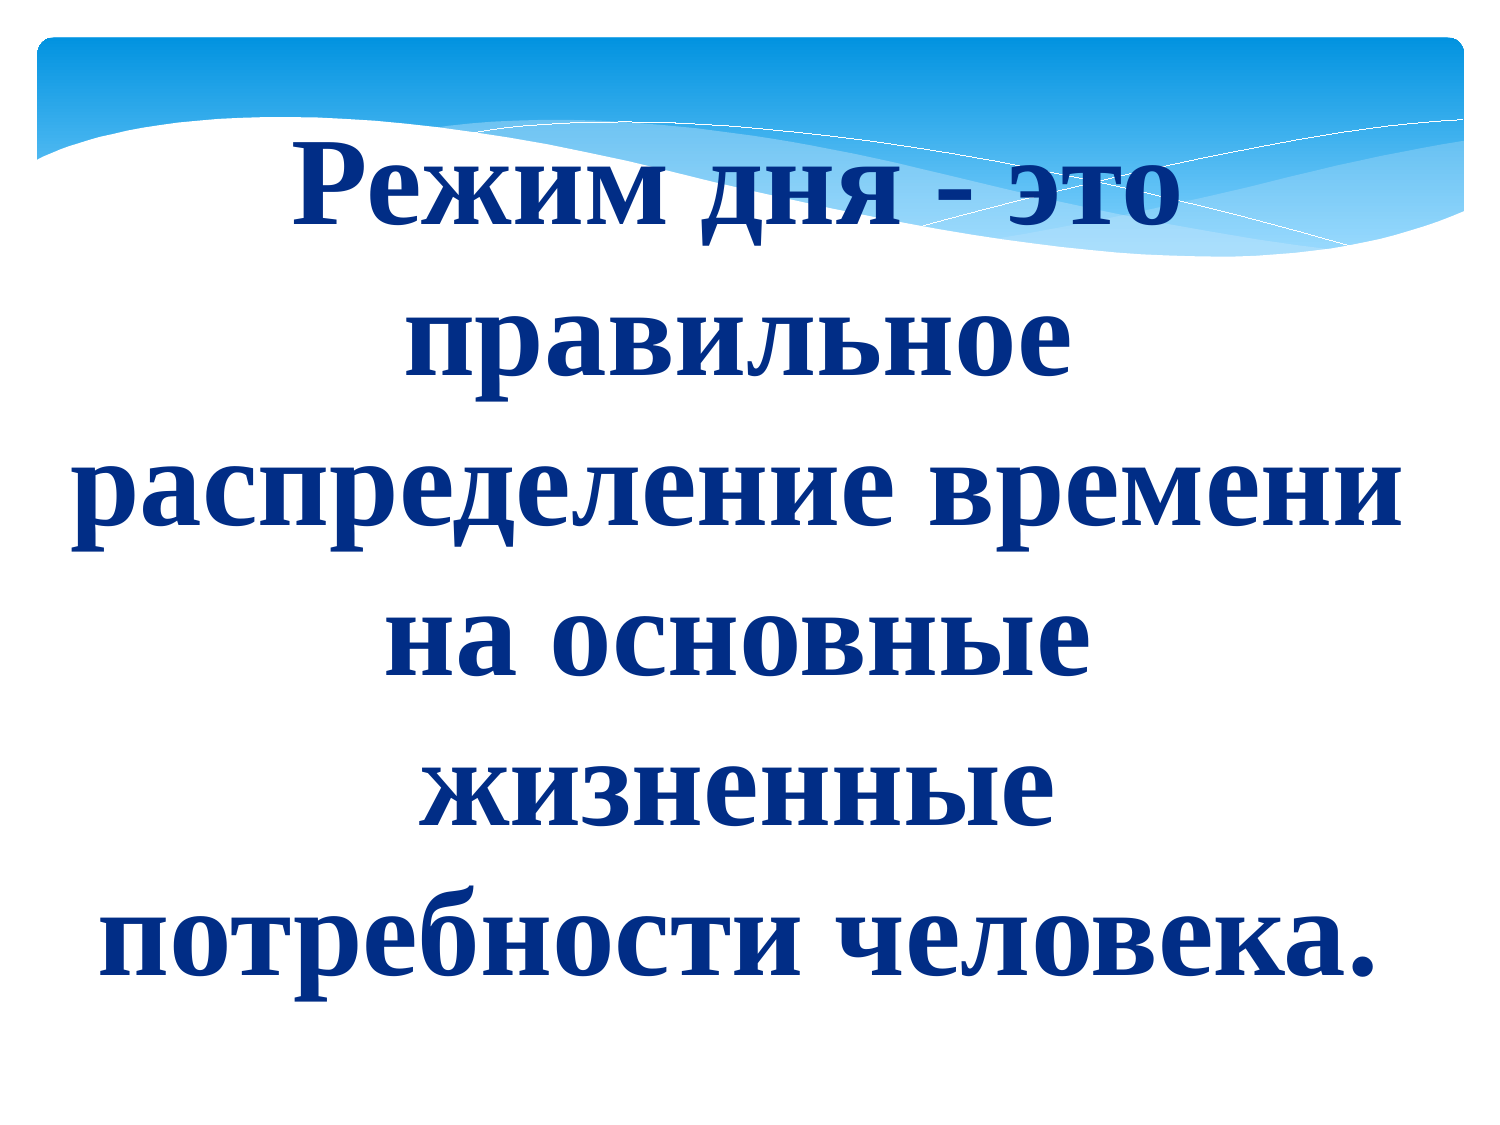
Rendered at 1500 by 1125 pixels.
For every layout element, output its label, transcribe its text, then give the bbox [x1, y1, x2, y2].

text_box Режим дня - это правильное распределение времени на основные жизненные потребности человека. [39, 92, 1436, 1008]
